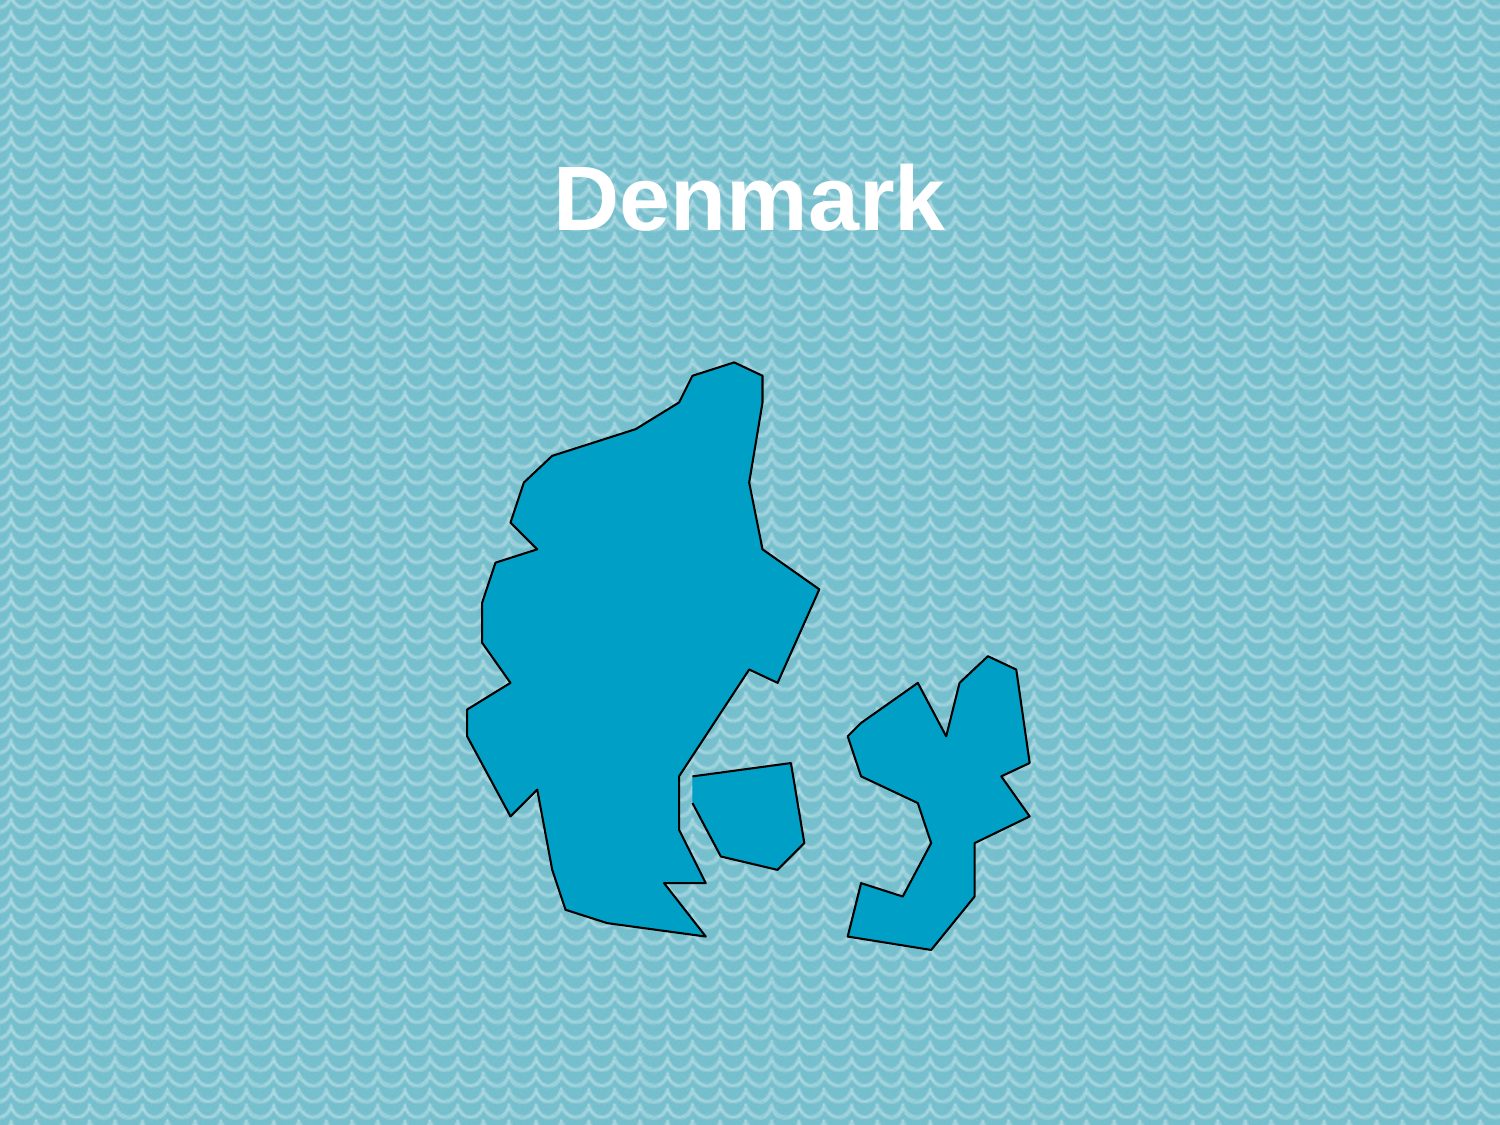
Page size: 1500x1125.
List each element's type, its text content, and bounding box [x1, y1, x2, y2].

title Denmark [112, 99, 1388, 288]
picture [0, 0, 1500, 1125]
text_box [466, 362, 1030, 951]
